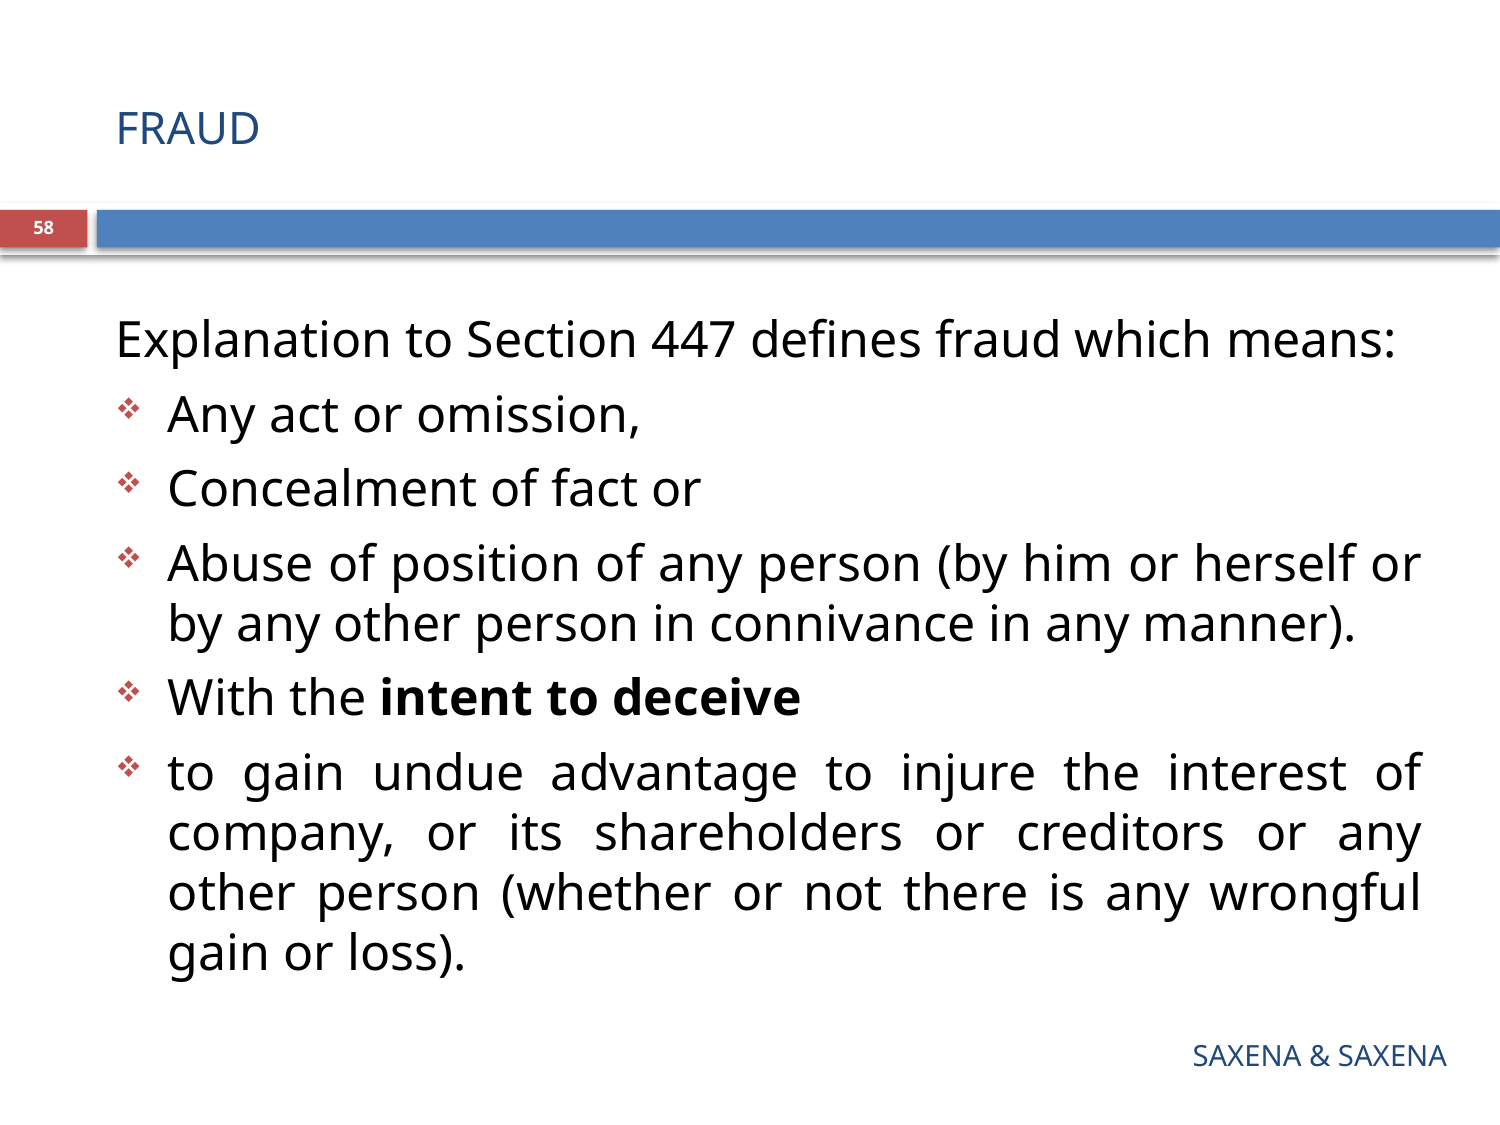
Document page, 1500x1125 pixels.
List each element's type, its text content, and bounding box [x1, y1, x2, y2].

slide_number 58 [0, 208, 88, 249]
title FRAUD [100, 37, 1439, 163]
list Explanation to Section 447 defines fraud which means: Any act or omission, Concealment of fact or Abuse of position of any person (by him or herself or by any other person in connivance in any manner). With the intent to deceive to gain undue advantage to injure the interest of company, or its shareholders or creditors or any other person (whether or not there is any wrongful gain or loss). [100, 299, 1439, 1001]
footer SAXENA & SAXENA [99, 1025, 1463, 1085]
